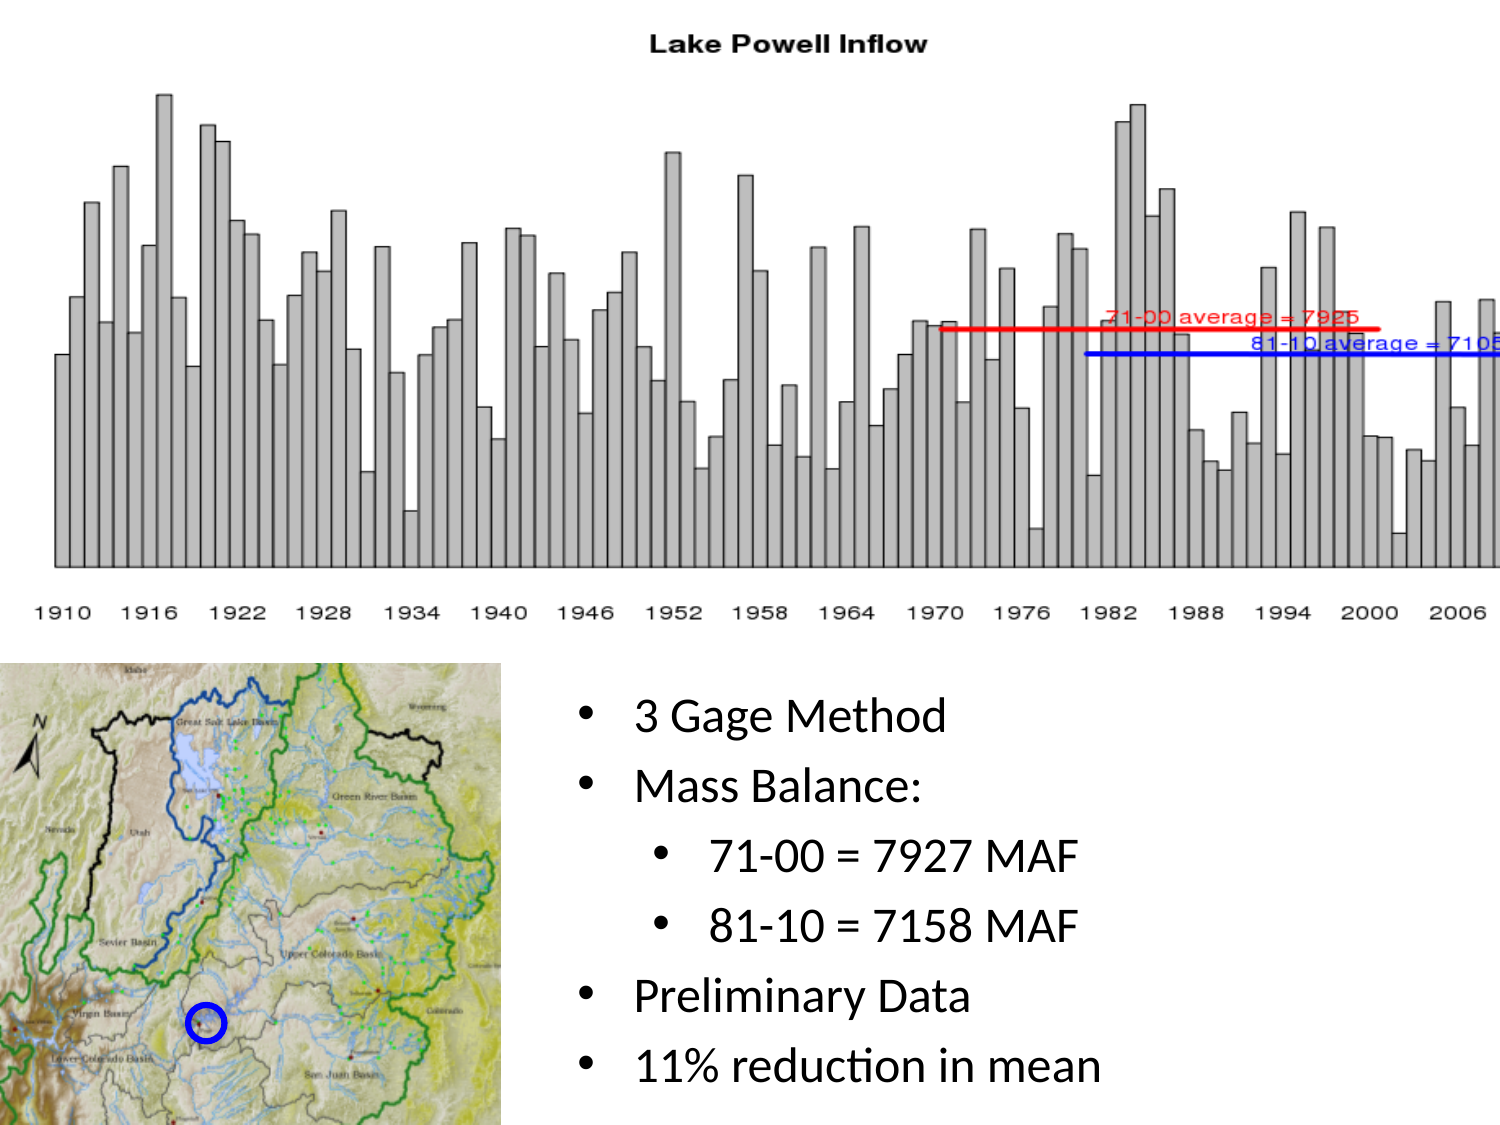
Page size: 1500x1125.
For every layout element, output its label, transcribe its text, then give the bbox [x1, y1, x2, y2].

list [0, 0, 1500, 663]
text_box 3 Gage Method Mass Balance: 71-00 = 7927 MAF 81-10 = 7158 MAF Preliminary Data 11% reduction in mean [562, 675, 1429, 1023]
picture [0, 663, 501, 1125]
